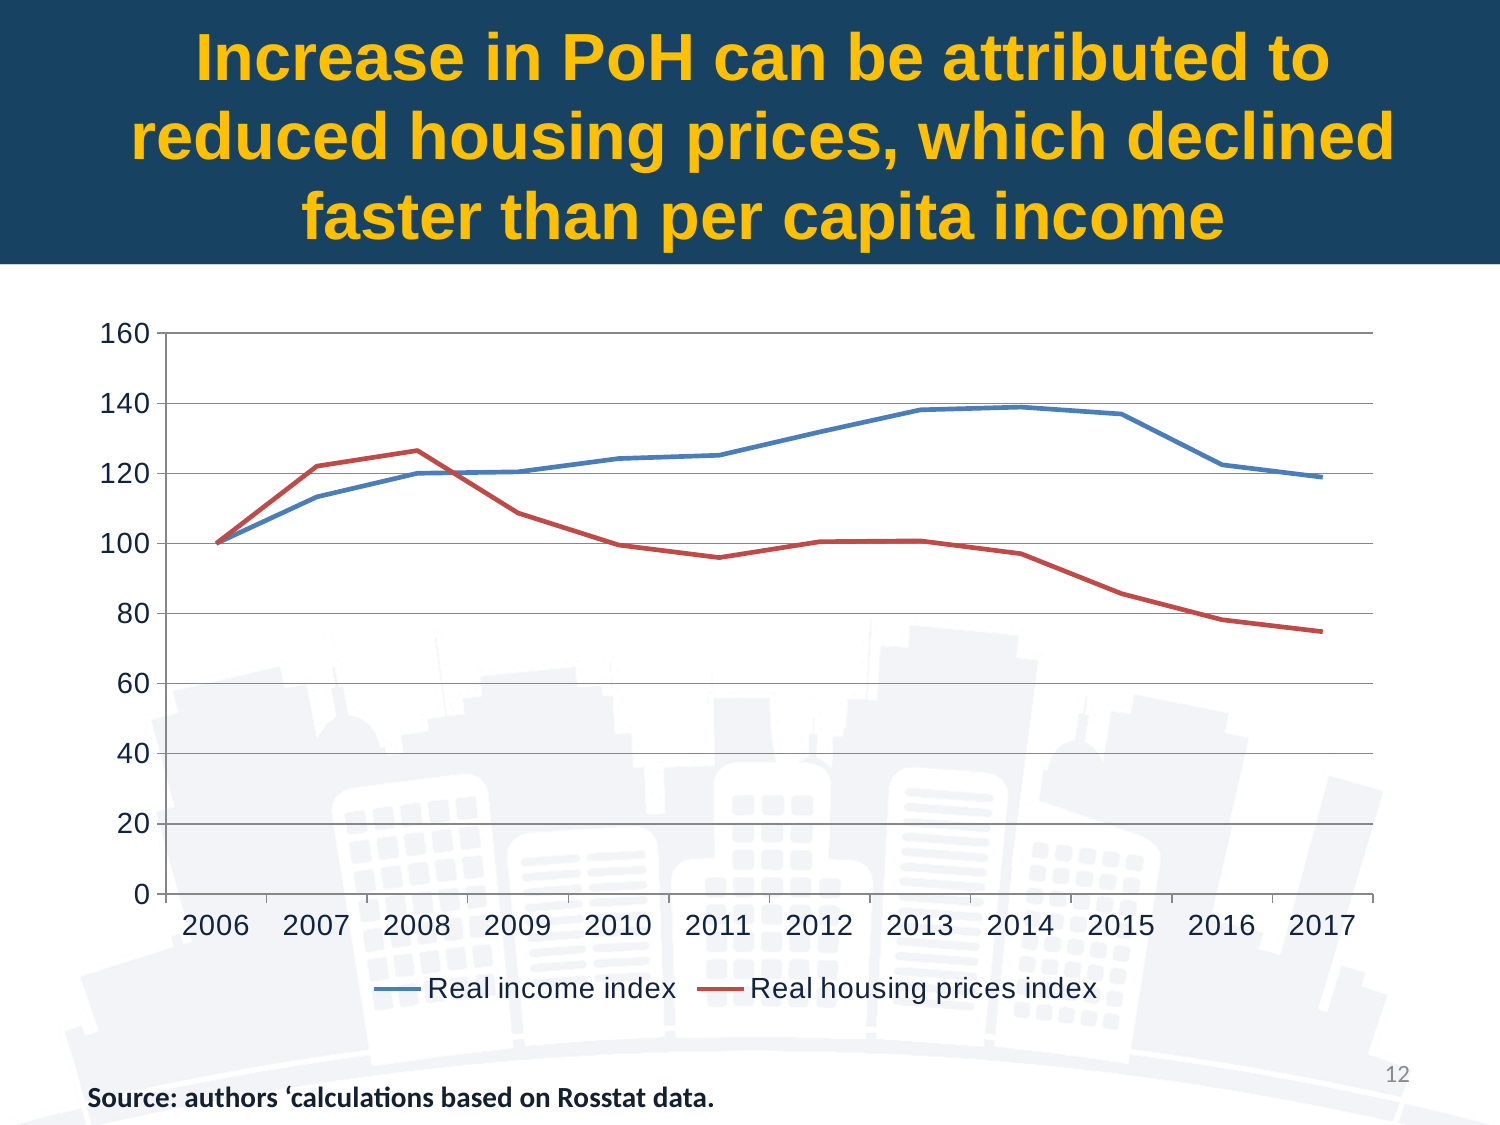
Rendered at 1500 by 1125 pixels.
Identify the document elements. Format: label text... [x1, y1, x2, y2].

slide_number 12 [1074, 1042, 1425, 1103]
picture [0, 0, 1500, 1125]
text_box Increase in PoH can be attributed to reduced housing prices, which declined faster than per capita income [73, 5, 1456, 261]
chart [72, 302, 1400, 1012]
text_box Source: authors ‘calculations based on Rosstat data. [72, 1070, 1354, 1121]
